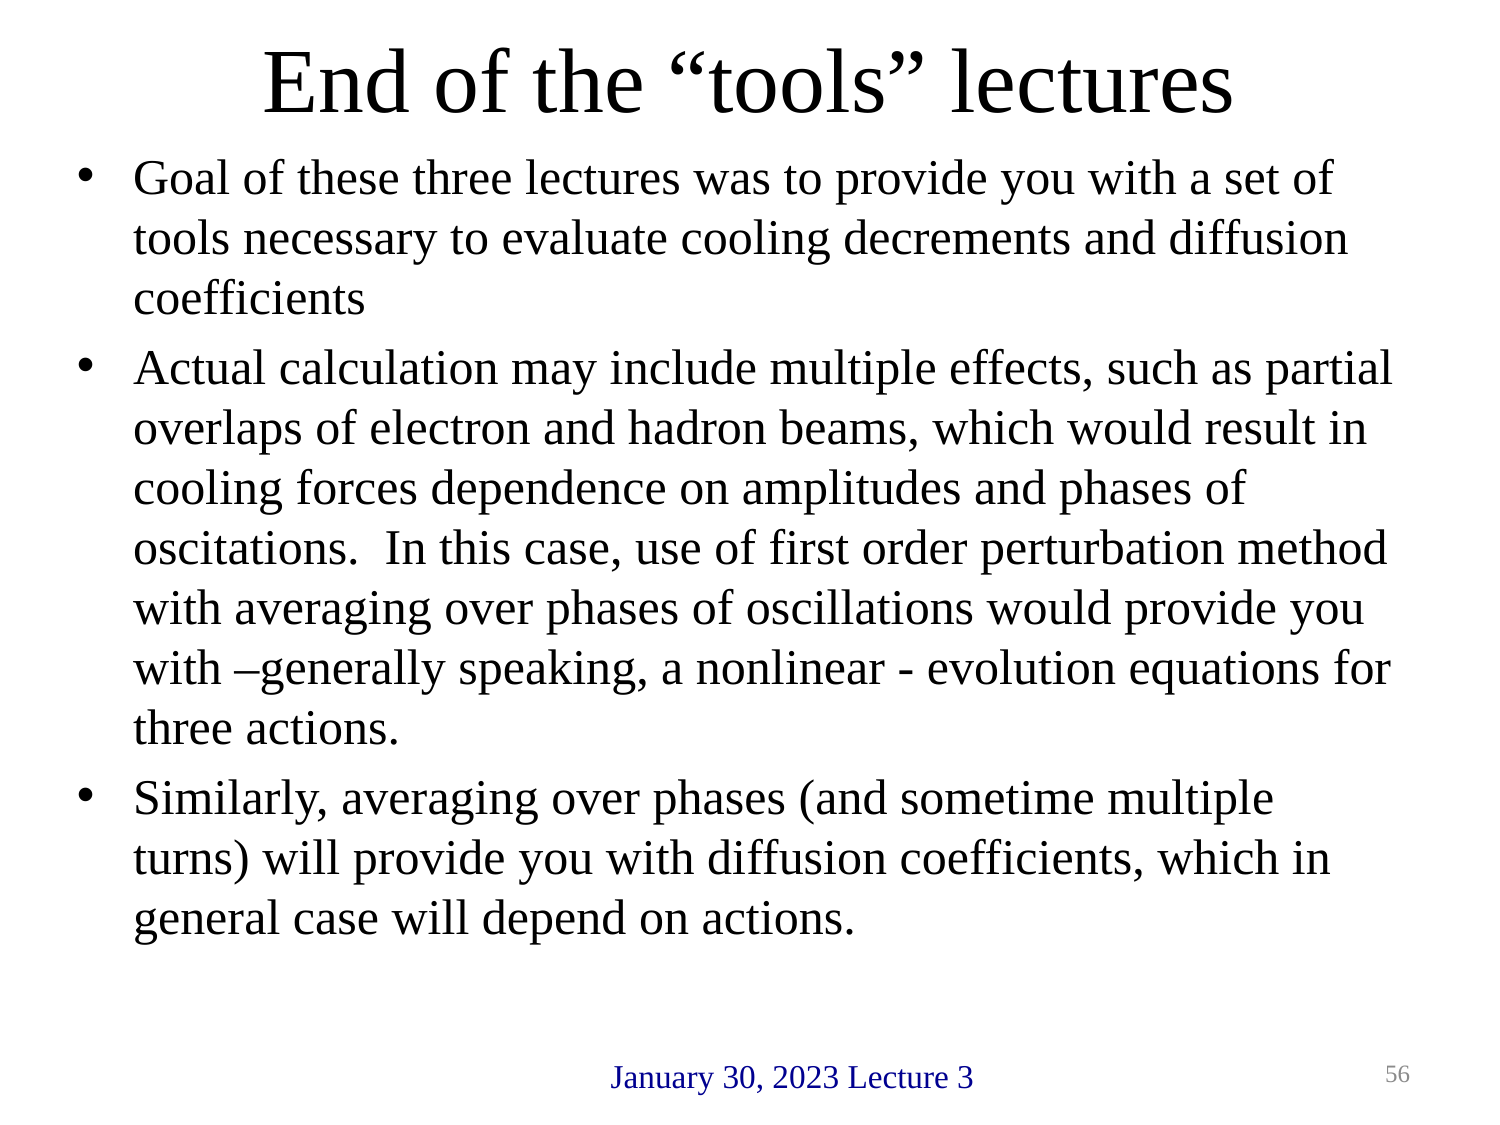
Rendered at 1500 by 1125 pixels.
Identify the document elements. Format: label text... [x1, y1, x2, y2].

list Goal of these three lectures was to provide you with a set of tools necessary to evaluate cooling decrements and diffusion coefficients Actual calculation may include multiple effects, such as partial overlaps of electron and hadron beams, which would result in cooling forces dependence on amplitudes and phases of oscitations. In this case, use of first order perturbation method with averaging over phases of oscillations would provide you with –generally speaking, a nonlinear - evolution equations for three actions. Similarly, averaging over phases (and sometime multiple turns) will provide you with diffusion coefficients, which in general case will depend on actions. [61, 136, 1412, 959]
title End of the “tools” lectures [75, 15, 1425, 137]
slide_number 56 [1074, 1042, 1425, 1103]
